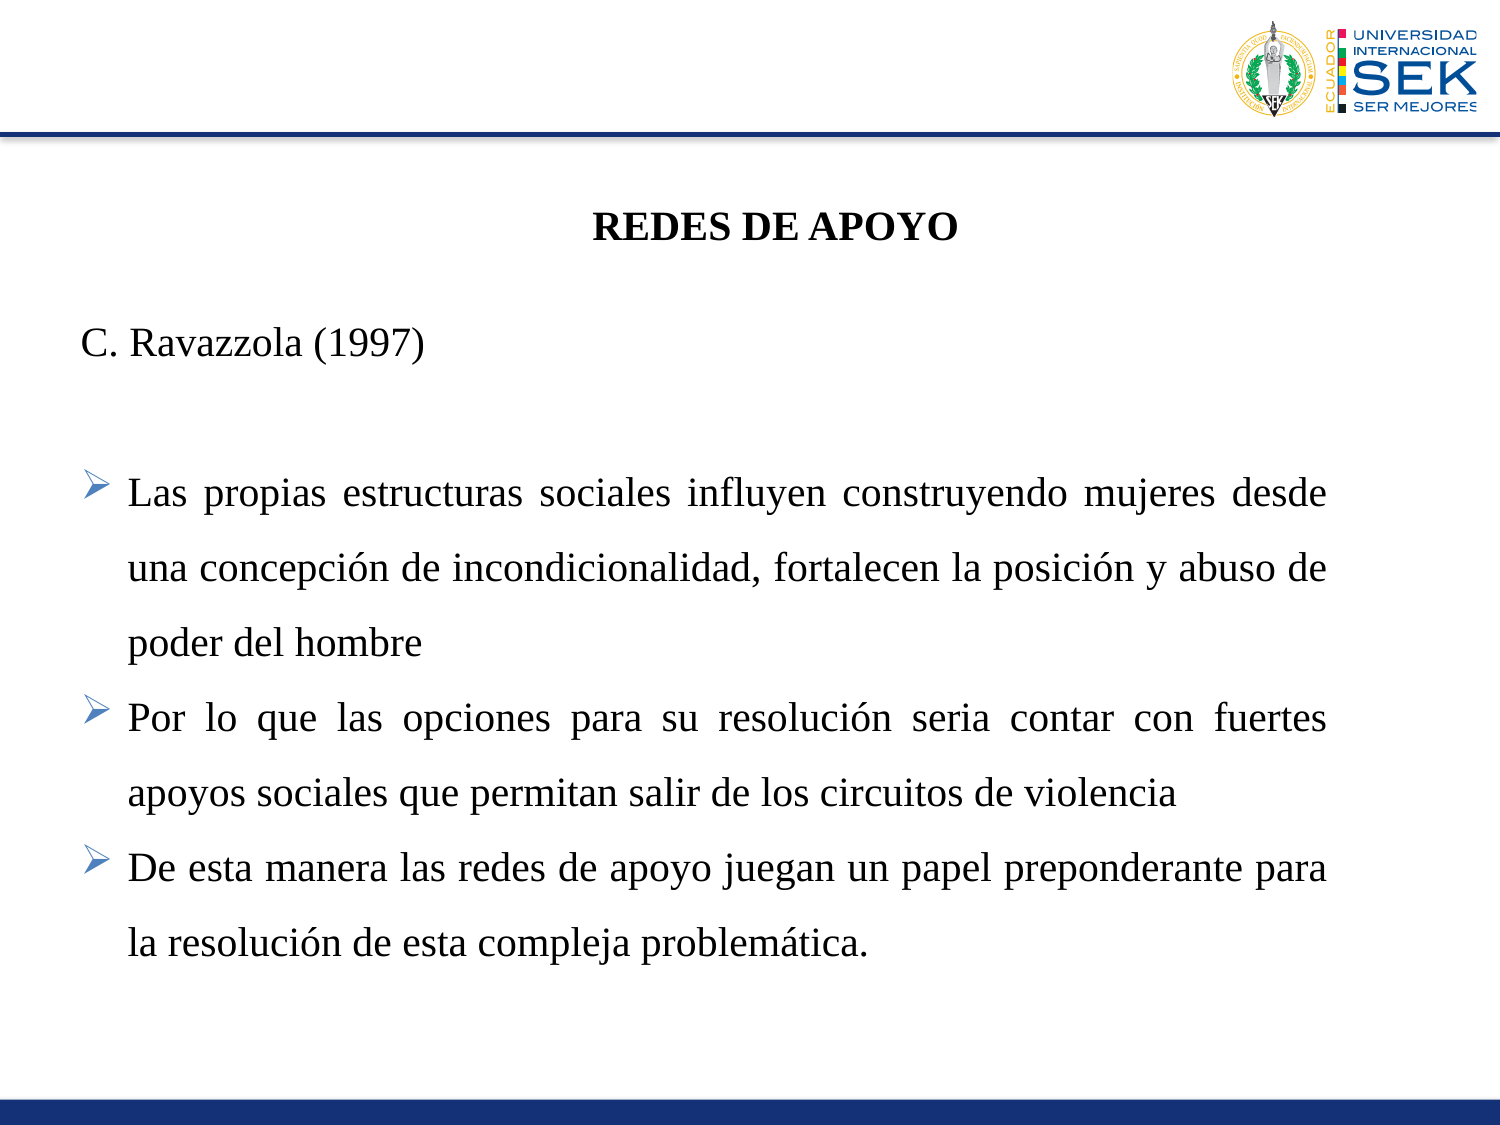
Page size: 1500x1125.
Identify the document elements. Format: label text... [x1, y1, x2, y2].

text_box REDES DE APOYO [577, 191, 1025, 257]
text_box [0, 1099, 1500, 1125]
picture [1232, 21, 1477, 117]
text_box C. Ravazzola (1997) Las propias estructuras sociales influyen construyendo mujeres desde una concepción de incondicionalidad, fortalecen la posición y abuso de poder del hombre Por lo que las opciones para su resolución seria contar con fuertes apoyos sociales que permitan salir de los circuitos de violencia De esta manera las redes de apoyo juegan un papel preponderante para la resolución de esta compleja problemática. [65, 282, 1344, 972]
